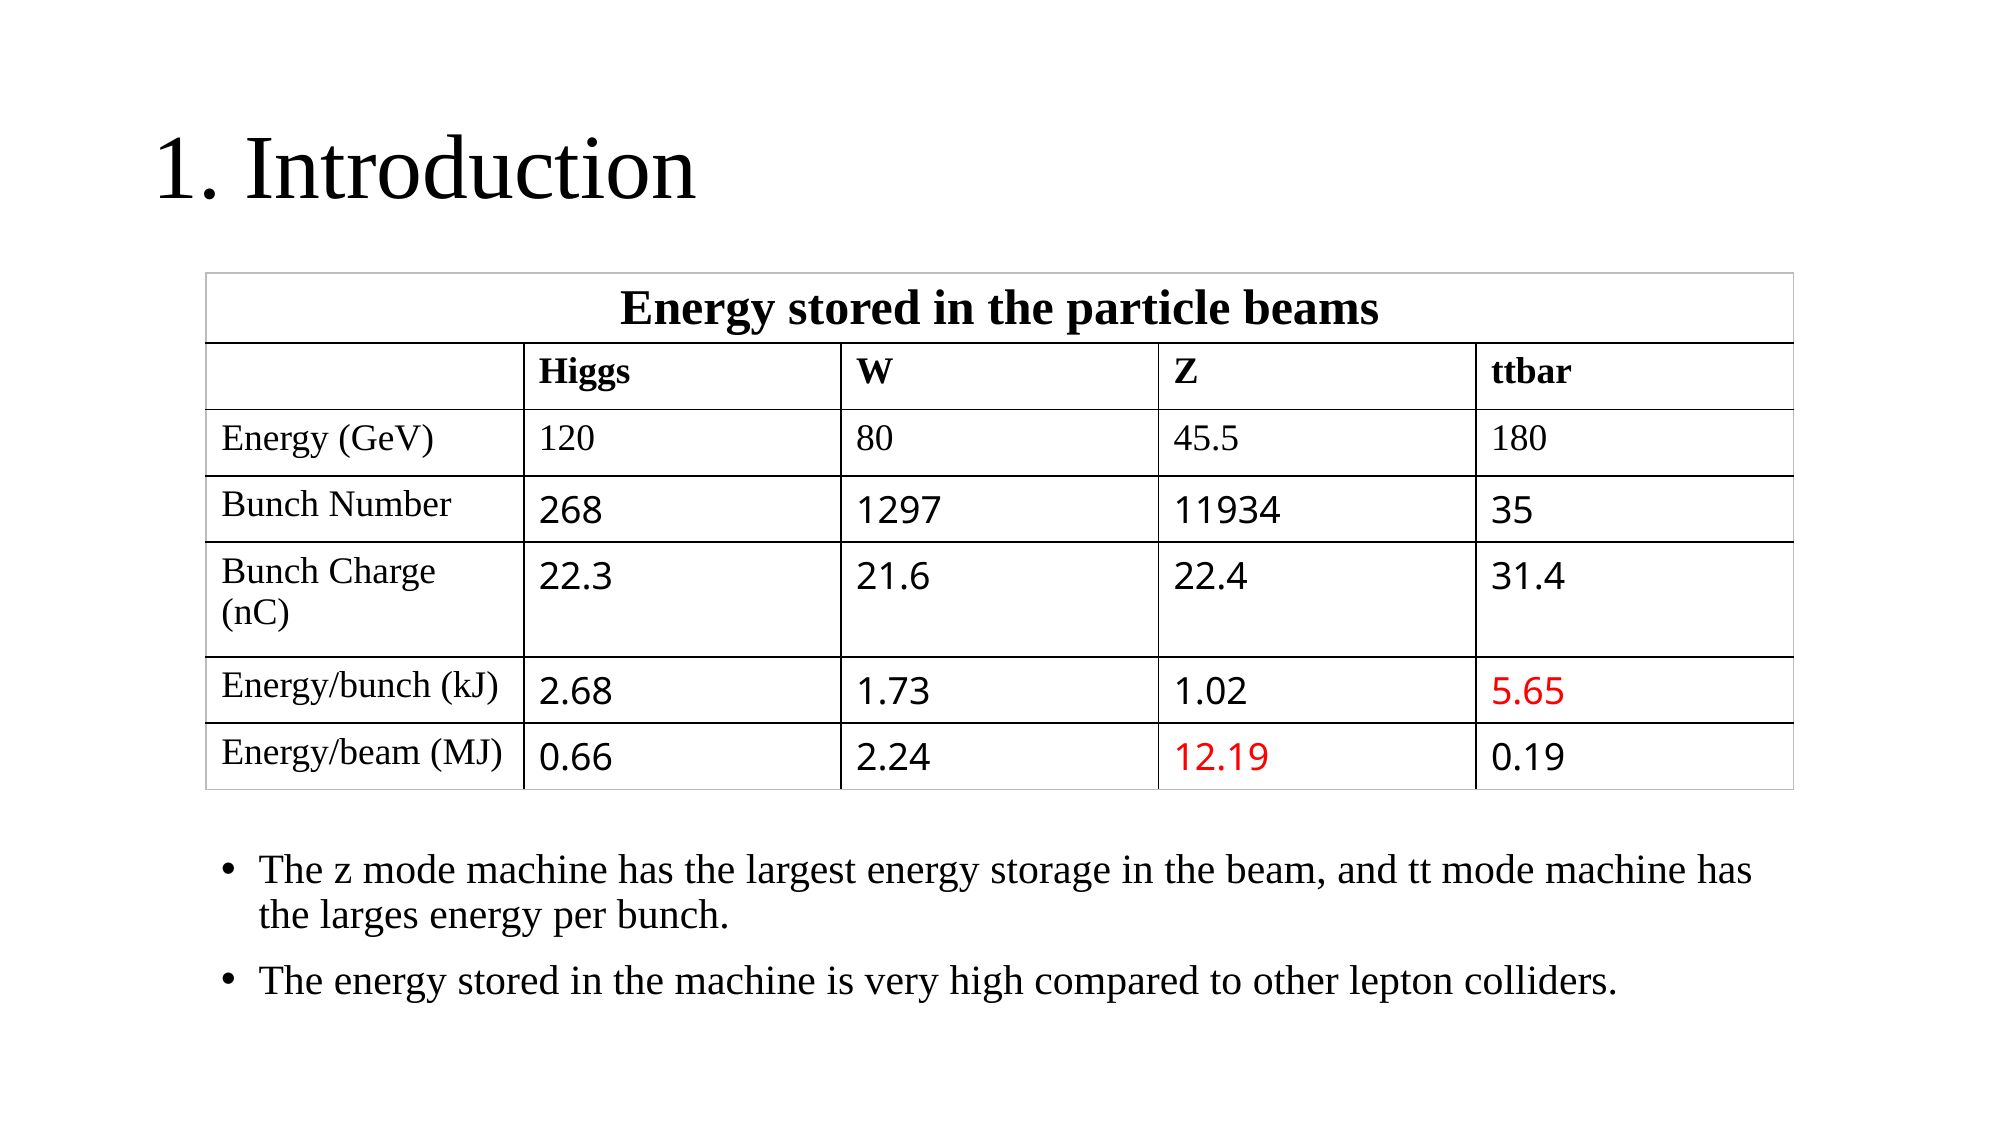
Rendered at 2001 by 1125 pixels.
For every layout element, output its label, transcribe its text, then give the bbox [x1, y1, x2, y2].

table_cell 45.5 [1159, 410, 1475, 475]
table_cell 0.66 [525, 724, 840, 789]
table_cell 80 [842, 410, 1158, 475]
table_cell 120 [525, 410, 840, 475]
table_cell 180 [1477, 410, 1793, 475]
table_cell 2.68 [525, 658, 840, 722]
table_cell 268 [525, 477, 840, 541]
table_cell Bunch Number [207, 477, 523, 541]
table_cell 1.02 [1159, 658, 1475, 722]
table_cell 5.65 [1477, 658, 1793, 722]
table_cell Energy/bunch (kJ) [207, 658, 523, 722]
table_cell Higgs [525, 344, 840, 409]
table_cell [207, 344, 523, 409]
table_cell Bunch Charge (nC) [207, 543, 523, 656]
table_cell 12.19 [1159, 724, 1475, 789]
table_cell 0.19 [1477, 724, 1793, 789]
title 1. Introduction [137, 59, 1863, 278]
table_cell 35 [1477, 477, 1793, 541]
table_cell Z [1159, 344, 1475, 409]
table_cell 11934 [1159, 477, 1475, 541]
table_cell 22.4 [1159, 543, 1475, 656]
table_cell ttbar [1477, 344, 1793, 409]
table_cell 31.4 [1477, 543, 1793, 656]
table_cell Energy/beam (MJ) [207, 724, 523, 789]
table_cell 22.3 [525, 543, 840, 656]
table_cell W [842, 344, 1158, 409]
table_header Energy stored in the particle beams [207, 278, 1793, 342]
table_cell 1.73 [842, 658, 1158, 722]
table_cell Energy (GeV) [207, 410, 523, 475]
text_box The z mode machine has the largest energy storage in the beam, and tt mode machine has the larges energy per bunch. The energy stored in the machine is very high compared to other lepton colliders. [206, 840, 1794, 1056]
table_cell 1297 [842, 477, 1158, 541]
table_cell 2.24 [842, 724, 1158, 789]
table_cell 21.6 [842, 543, 1158, 656]
